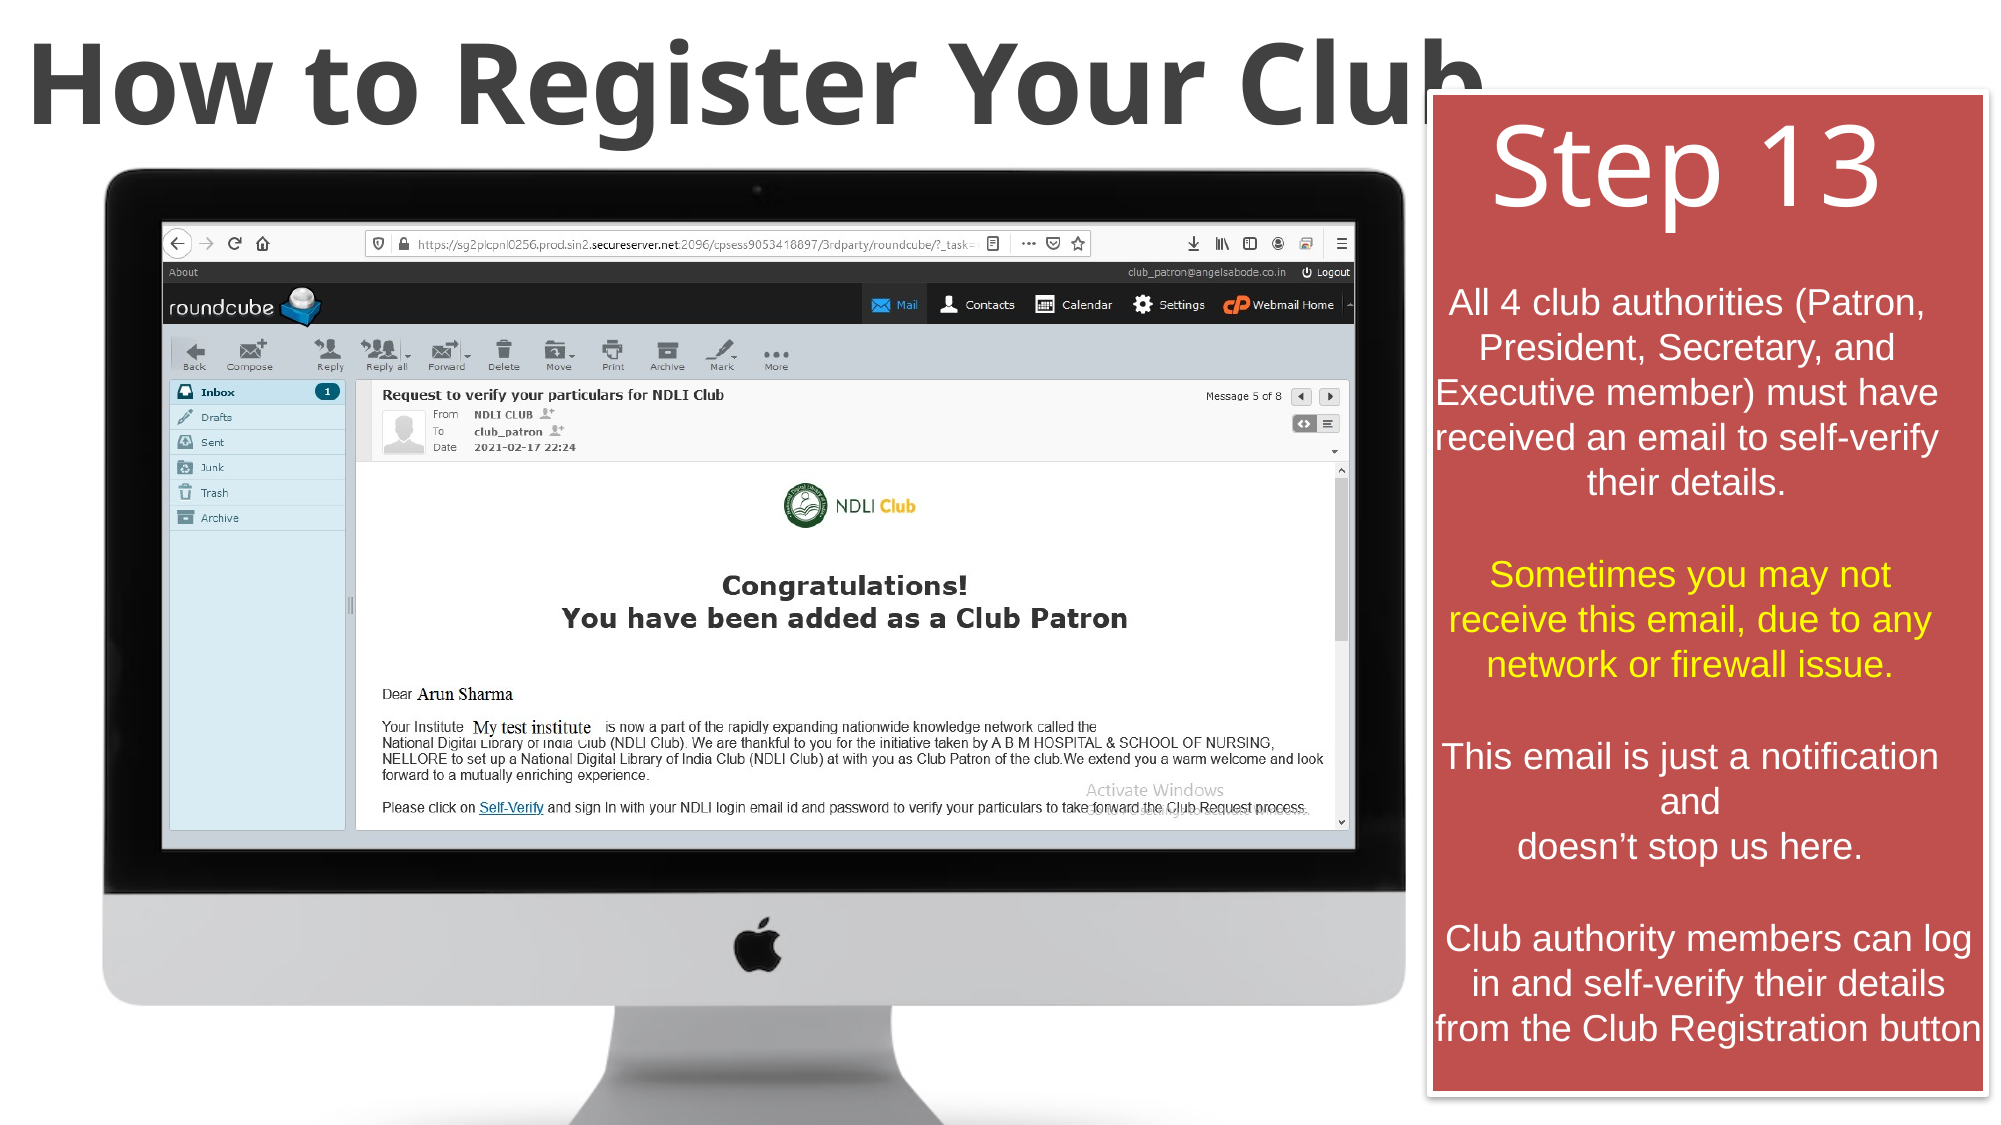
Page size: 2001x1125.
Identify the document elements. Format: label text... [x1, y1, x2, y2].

title How to Register Your Club [0, 11, 1757, 87]
text_box Step 13 All 4 club authorities (Patron, President, Secretary, and Executive member) must have received an email to self-verify their details. Sometimes you may not receive this email, due to any network or firewall issue. This email is just a notification and doesn’t stop us here. Club authority members can log in and self-verify their details from the Club Registration button [1536, 89, 1989, 1097]
picture [0, 74, 1531, 1125]
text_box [1458, 177, 1959, 1009]
